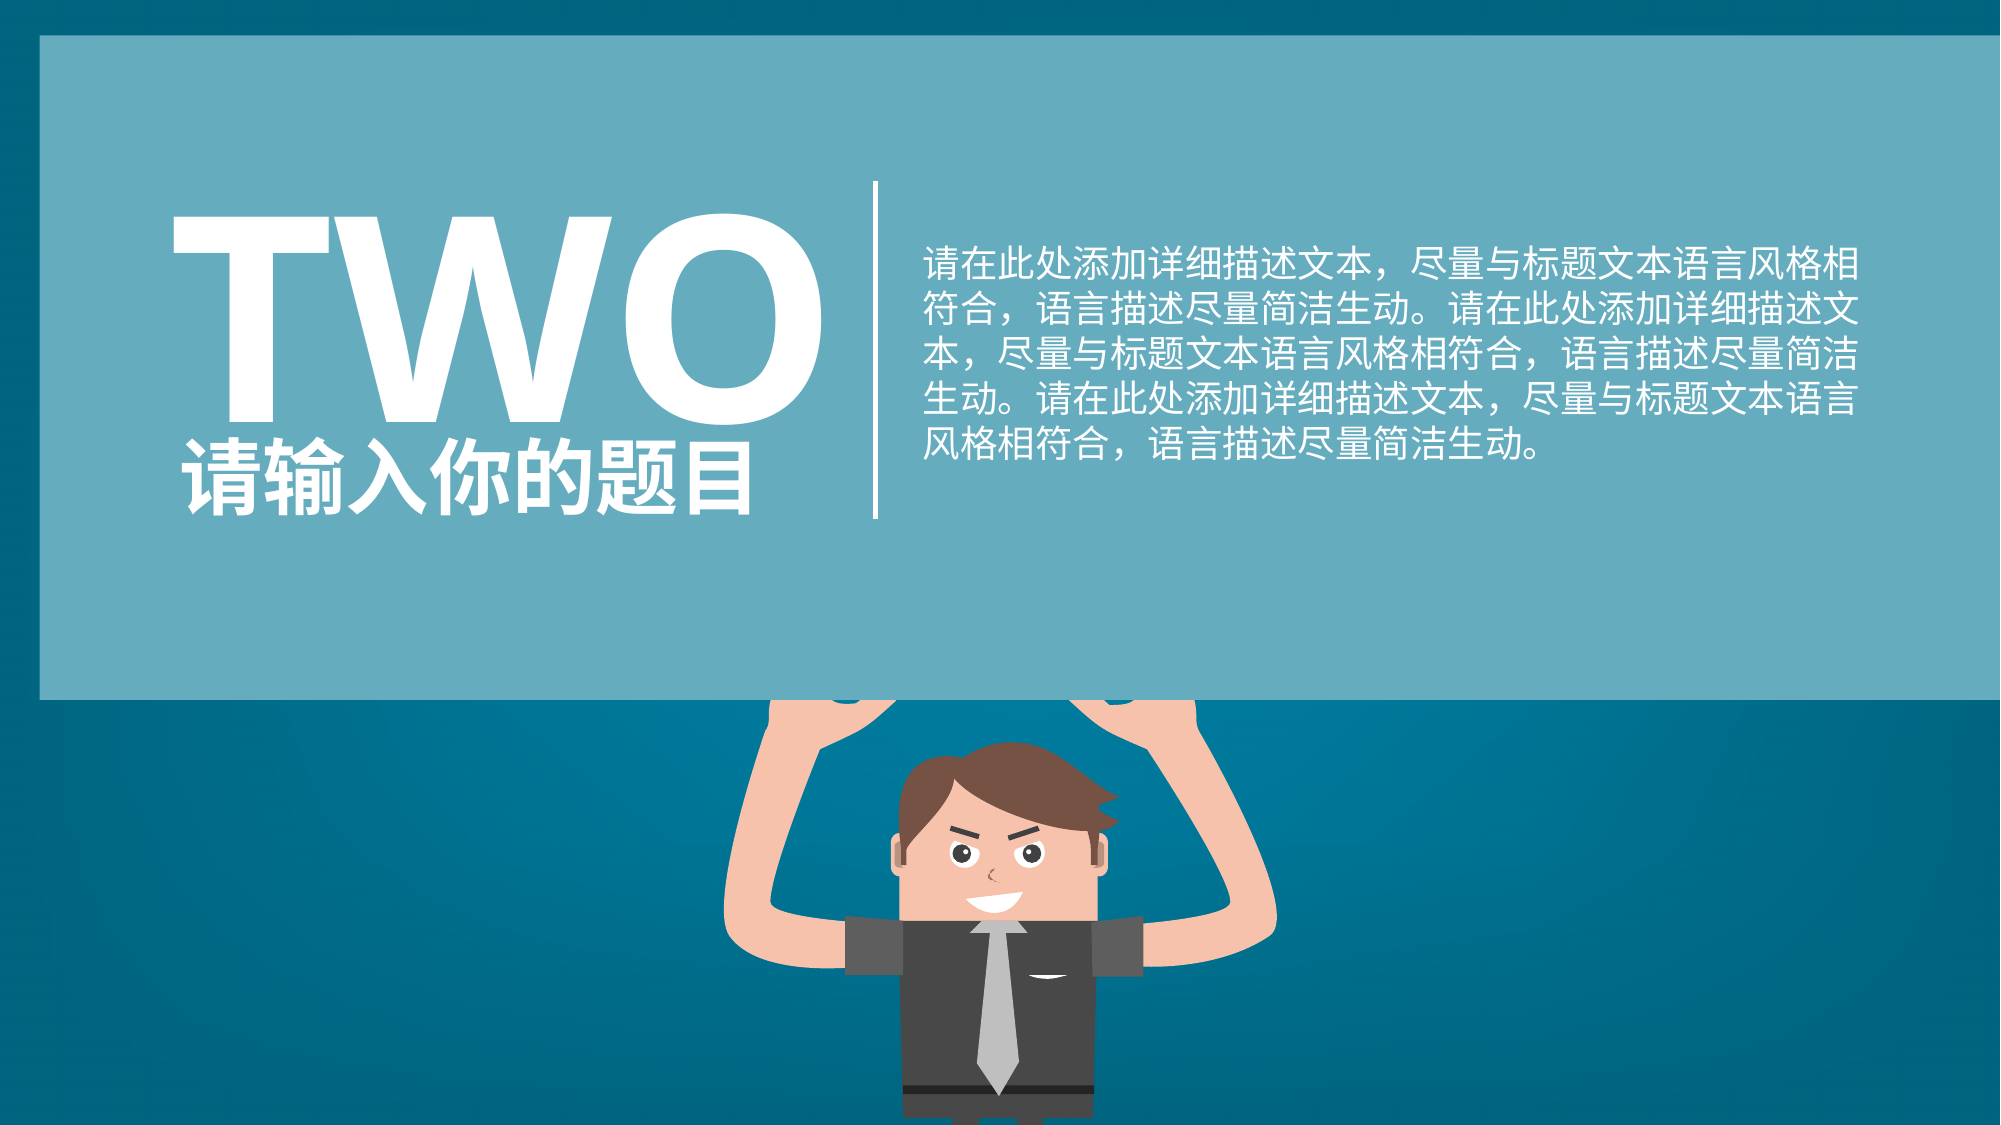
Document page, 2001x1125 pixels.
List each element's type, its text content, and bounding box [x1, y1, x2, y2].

text_box 请在此处添加详细描述文本，尽量与标题文本语言风格相符合，语言描述尽量简洁生动。请在此处添加详细描述文本，尽量与标题文本语言风格相符合，语言描述尽量简洁生动。请在此处添加详细描述文本，尽量与标题文本语言风格相符合，语言描述尽量简洁生动。 [908, 232, 1909, 473]
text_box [705, 657, 1306, 1125]
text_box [119, 127, 888, 534]
text_box [38, 34, 2000, 701]
